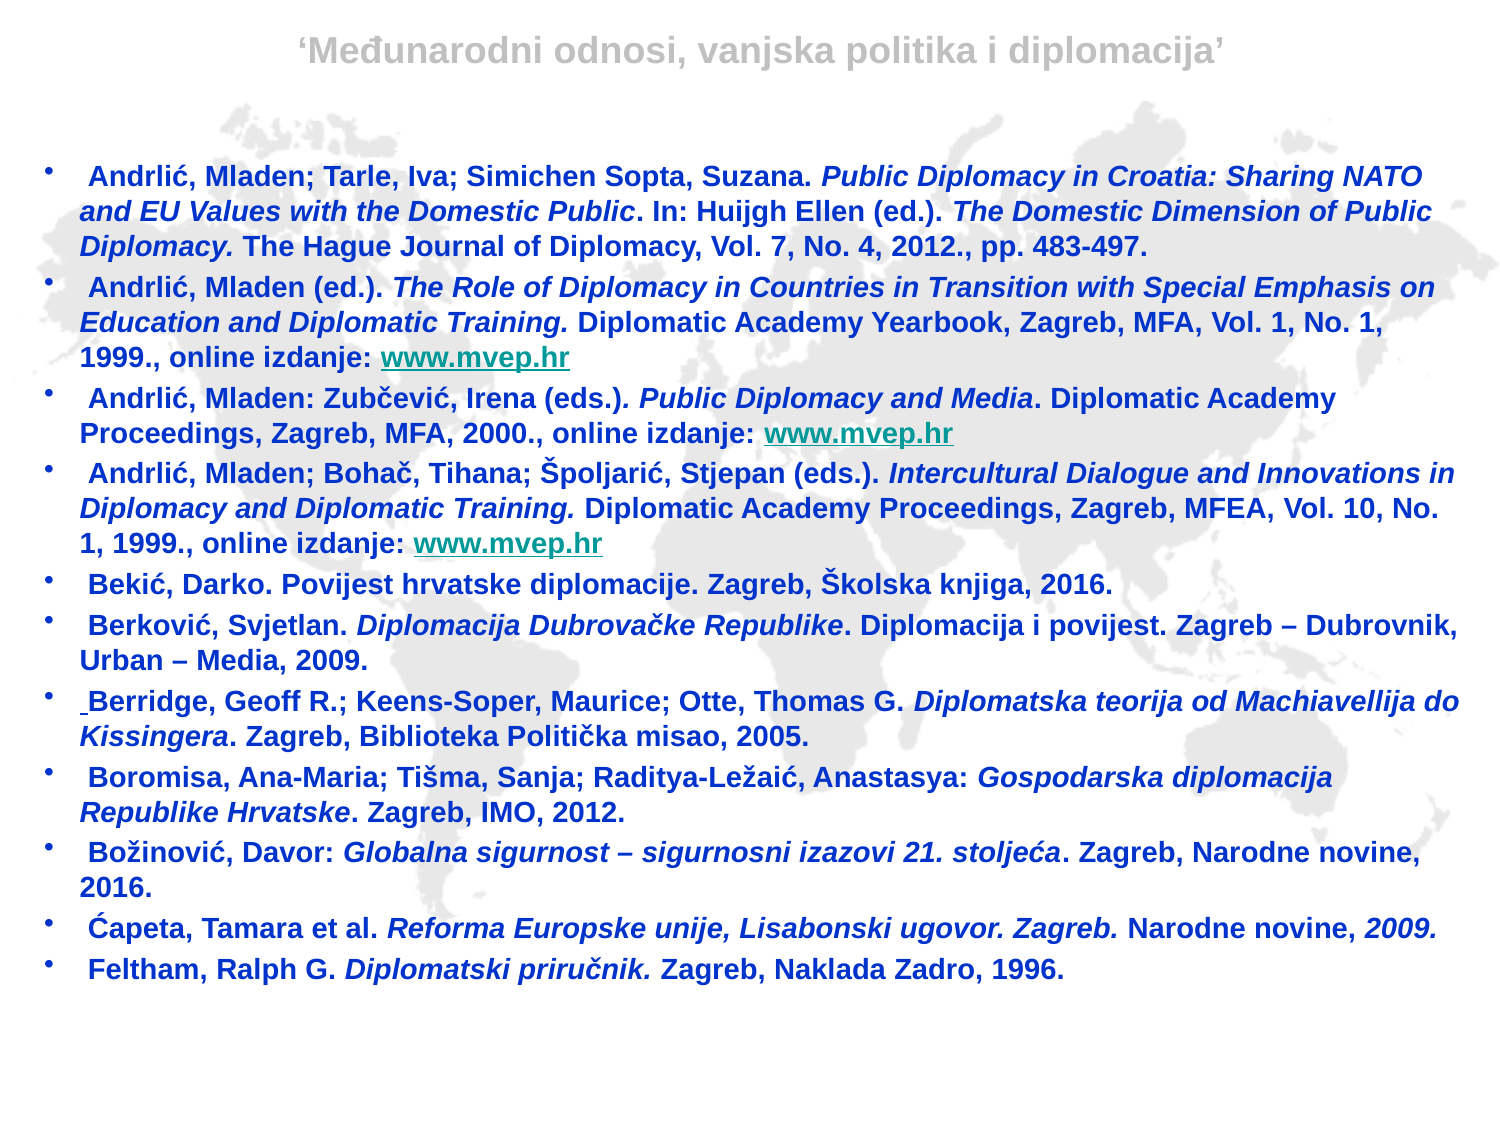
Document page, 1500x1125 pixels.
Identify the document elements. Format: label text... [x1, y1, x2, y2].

picture [0, 101, 1499, 925]
text_box ‘Međunarodni odnosi, vanjska politika i diplomacija’ [230, 18, 1294, 100]
text_box Andrlić, Mladen; Tarle, Iva; Simichen Sopta, Suzana. Public Diplomacy in Croatia: Sharing NATO and EU Values with the Domestic Public. In: Huijgh Ellen (ed.). The Domestic Dimension of Public Diplomacy. The Hague Journal of Diplomacy, Vol. 7, No. 4, 2012., pp. 483-497. Andrlić, Mladen (ed.). The Role of Diplomacy in Countries in Transition with Special Emphasis on Education and Diplomatic Training. Diplomatic Academy Yearbook, Zagreb, MFA, Vol. 1, No. 1, 1999., online izdanje: www.mvep.hr Andrlić, Mladen: Zubčević, Irena (eds.). Public Diplomacy and Media. Diplomatic Academy Proceedings, Zagreb, MFA, 2000., online izdanje: www.mvep.hr Andrlić, Mladen; Bohač, Tihana; Špoljarić, Stjepan (eds.). Intercultural Dialogue and Innovations in Diplomacy and Diplomatic Training. Diplomatic Academy Proceedings, Zagreb, MFEA, Vol. 10, No. 1, 1999., online izdanje: www.mvep.hr Bekić, Darko. Povijest hrvatske diplomacije. Zagreb, Školska knjiga, 2016. Berković, Svjetlan. Diplomacija Dubrovačke Republike. Diplomacija i povijest. Zagreb – Dubrovnik, Urban – Media, 2009. Berridge, Geoff R.; Keens-Soper, Maurice; Otte, Thomas G. Diplomatska teorija od Machiavellija do Kissingera. Zagreb, Biblioteka Politička misao, 2005. Boromisa, Ana-Maria; Tišma, Sanja; Raditya-Ležaić, Anastasya: Gospodarska diplomacija Republike Hrvatske. Zagreb, IMO, 2012. Božinović, Davor: Globalna sigurnost – sigurnosni izazovi 21. stoljeća. Zagreb, Narodne novine, 2016. Ćapeta, Tamara et al. Reforma Europske unije, Lisabonski ugovor. Zagreb. Narodne novine, 2009. Feltham, Ralph G. Diplomatski priručnik. Zagreb, Naklada Zadro, 1996. [29, 933, 1483, 993]
